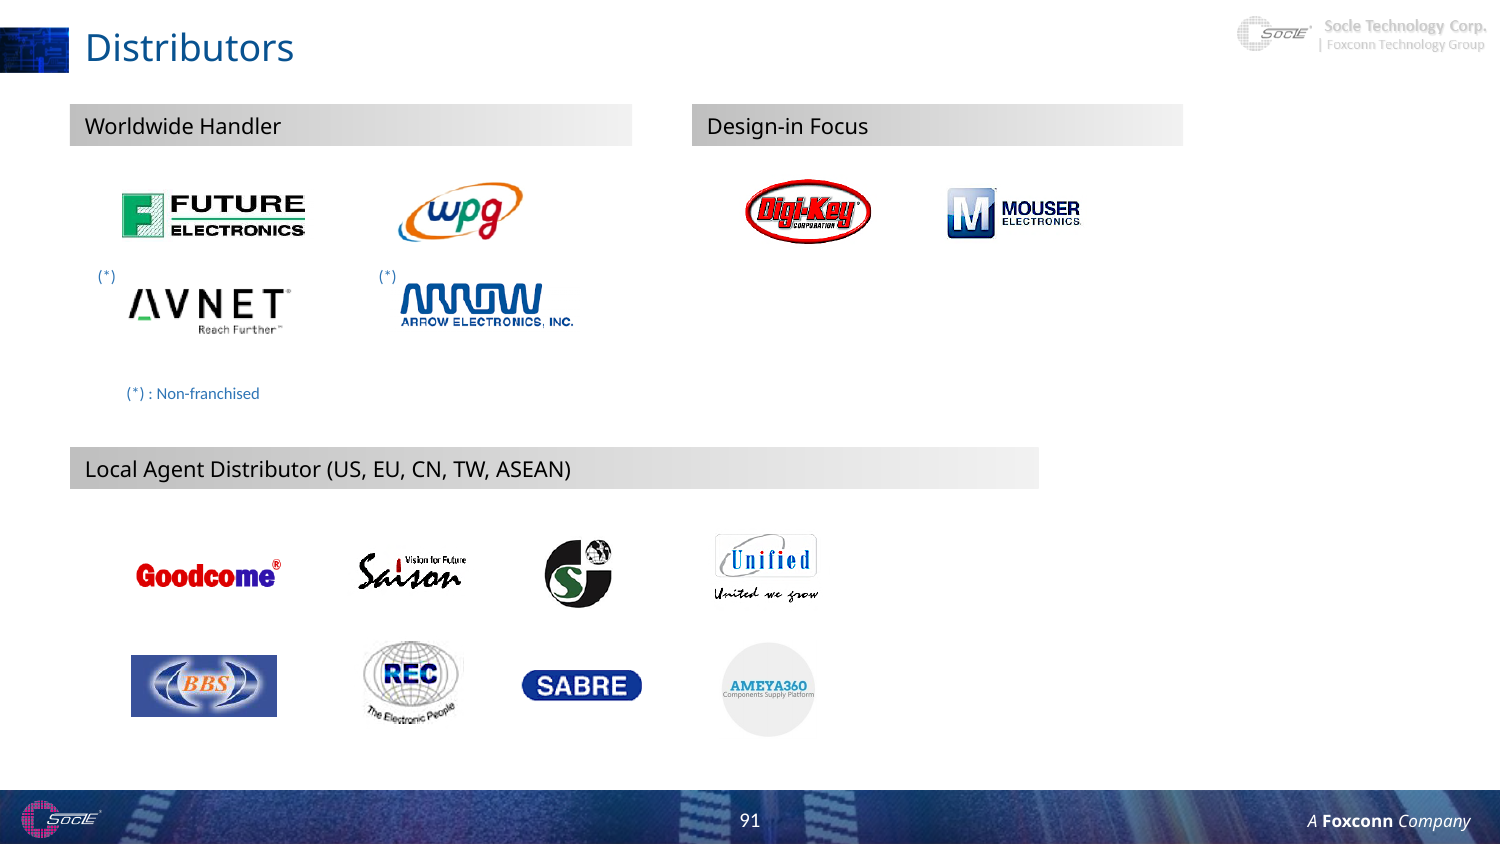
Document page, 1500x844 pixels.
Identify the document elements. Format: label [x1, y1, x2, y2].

picture [706, 528, 830, 612]
picture [125, 553, 288, 602]
text_box [69, 104, 633, 146]
picture [390, 274, 580, 334]
picture [337, 544, 483, 596]
picture [388, 176, 534, 245]
picture [517, 664, 647, 707]
picture [719, 640, 817, 739]
picture [117, 186, 314, 242]
picture [131, 652, 277, 718]
text_box [363, 258, 428, 293]
text_box [82, 258, 147, 293]
picture [0, 28, 68, 72]
picture [120, 271, 297, 339]
picture [937, 181, 1087, 244]
picture [354, 636, 464, 729]
picture [0, 790, 1500, 844]
picture [532, 531, 633, 616]
text_box [70, 447, 1039, 489]
text_box [111, 376, 288, 411]
text_box [692, 104, 1184, 146]
title [70, 26, 1330, 73]
picture [739, 174, 878, 250]
